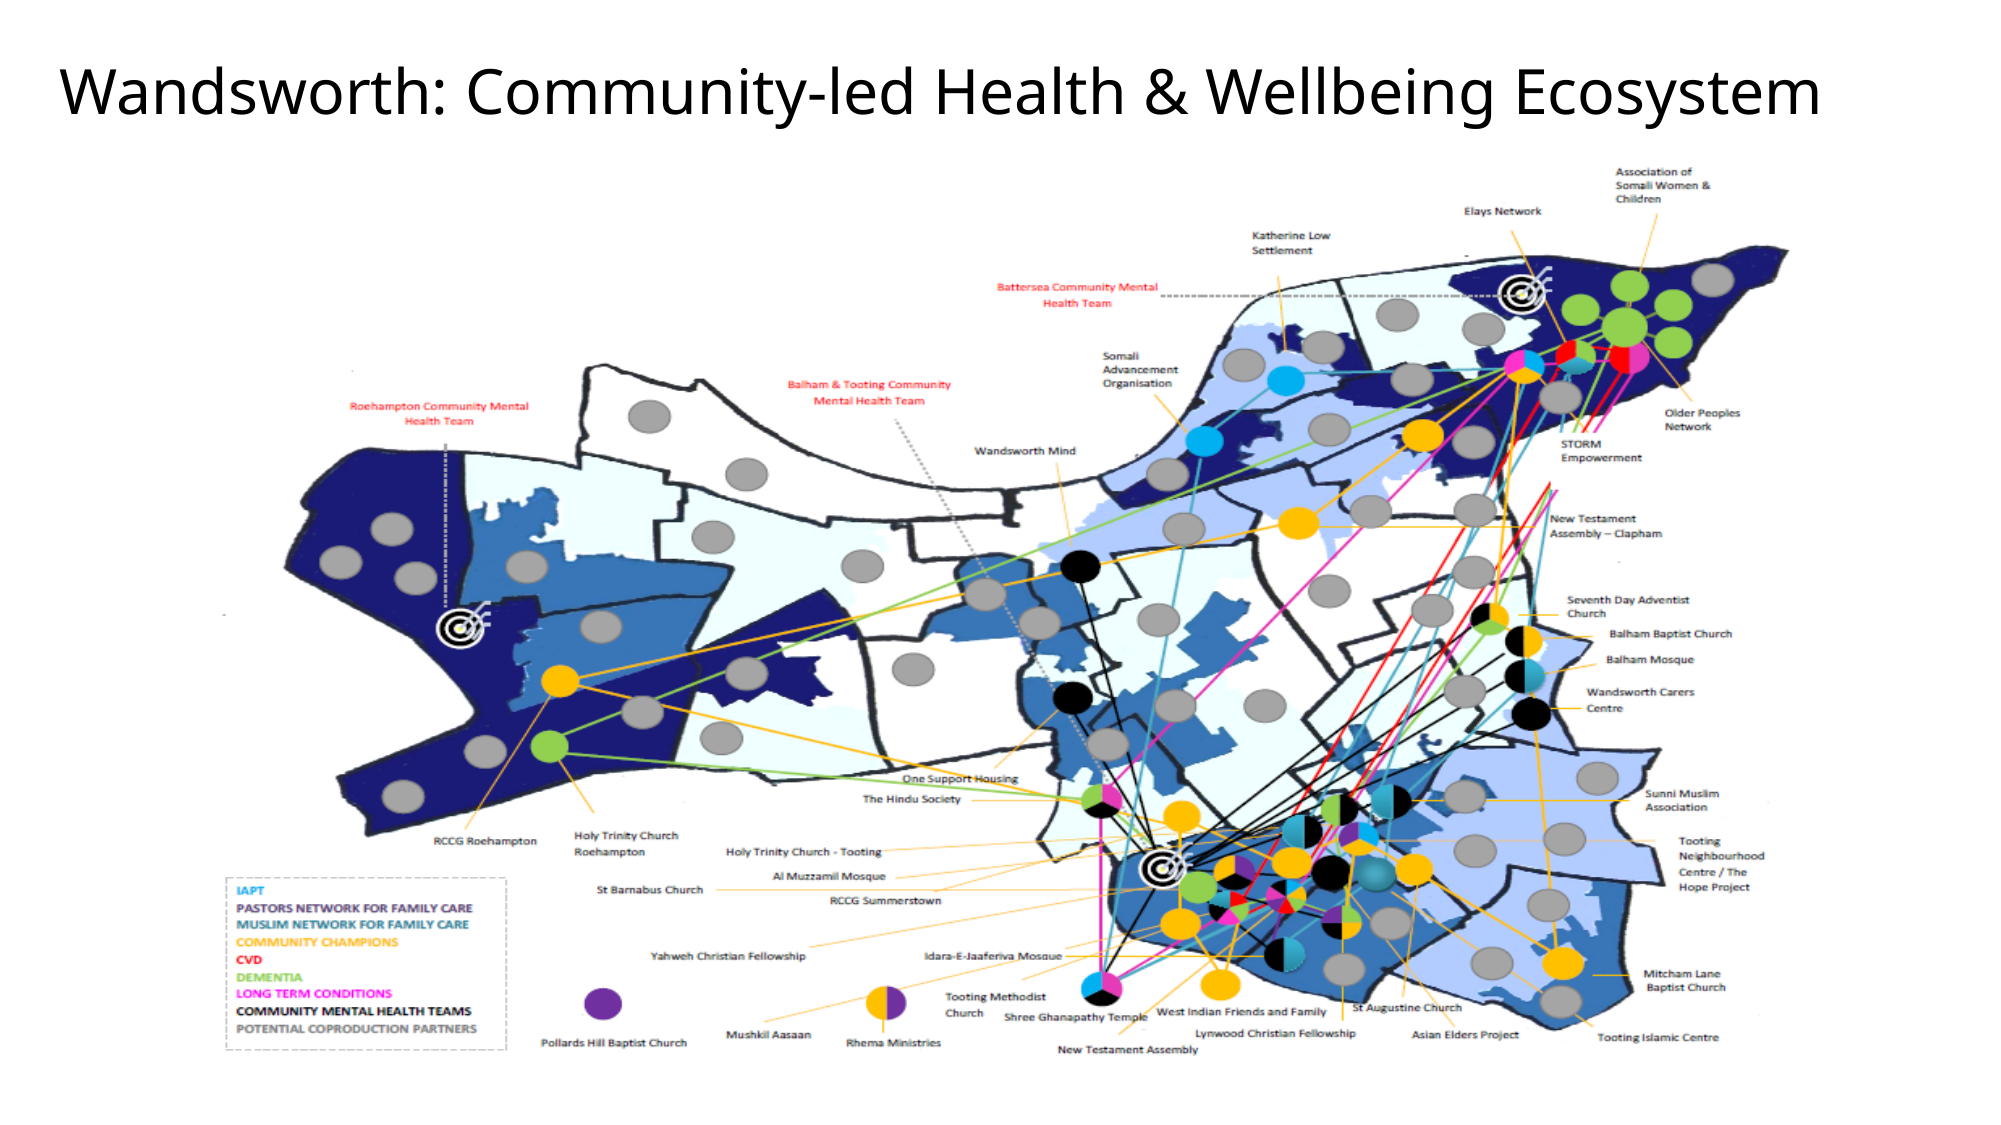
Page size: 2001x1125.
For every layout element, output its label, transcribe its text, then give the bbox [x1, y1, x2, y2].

text_box Wandsworth: Community-led Health & Wellbeing Ecosystem [44, 44, 1856, 134]
picture [208, 135, 1792, 1071]
